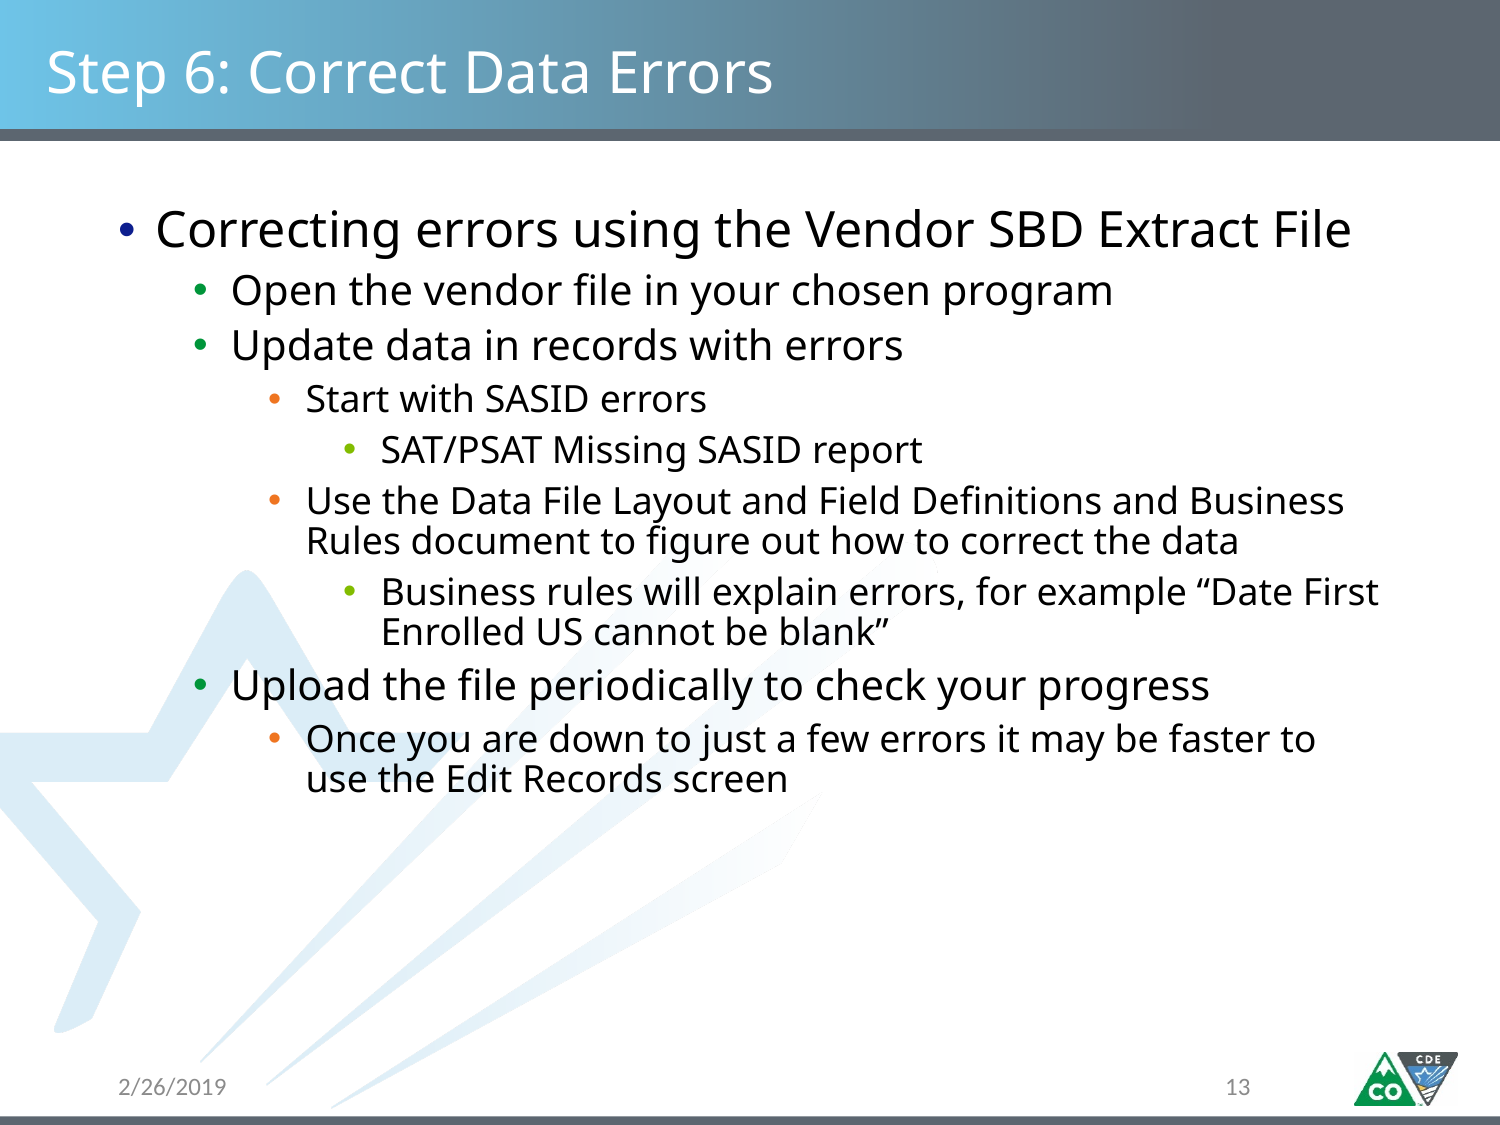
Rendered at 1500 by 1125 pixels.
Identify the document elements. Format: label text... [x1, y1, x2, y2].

title Step 6: Correct Data Errors [31, 31, 1326, 117]
picture [0, 477, 1002, 1116]
list Correcting errors using the Vendor SBD Extract File Open the vendor file in your chosen program Update data in records with errors Start with SASID errors SAT/PSAT Missing SASID report Use the Data File Layout and Field Definitions and Business Rules document to figure out how to correct the data Business rules will explain errors, for example “Date First Enrolled US cannot be blank” Upload the file periodically to check your progress Once you are down to just a few errors it may be faster to use the Edit Records screen [103, 197, 1397, 1024]
picture [1354, 1052, 1458, 1106]
